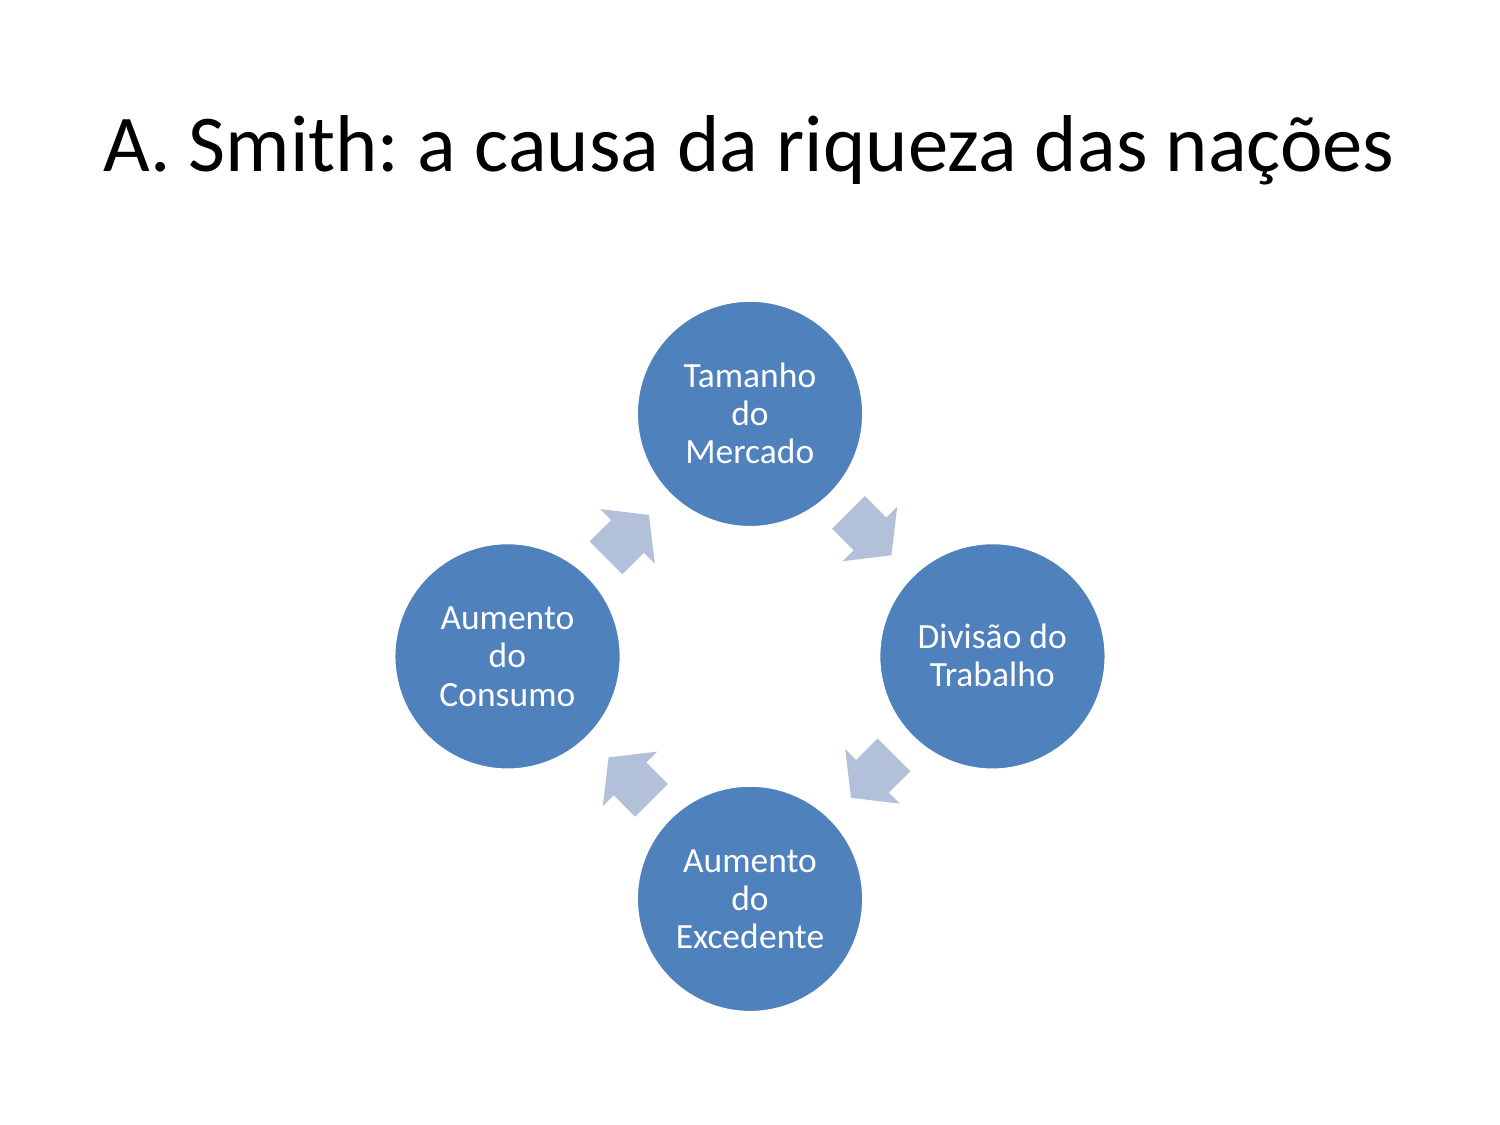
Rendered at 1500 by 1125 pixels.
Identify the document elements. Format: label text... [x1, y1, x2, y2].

title A. Smith: a causa da riqueza das nações [75, 45, 1425, 233]
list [102, 299, 1398, 1014]
